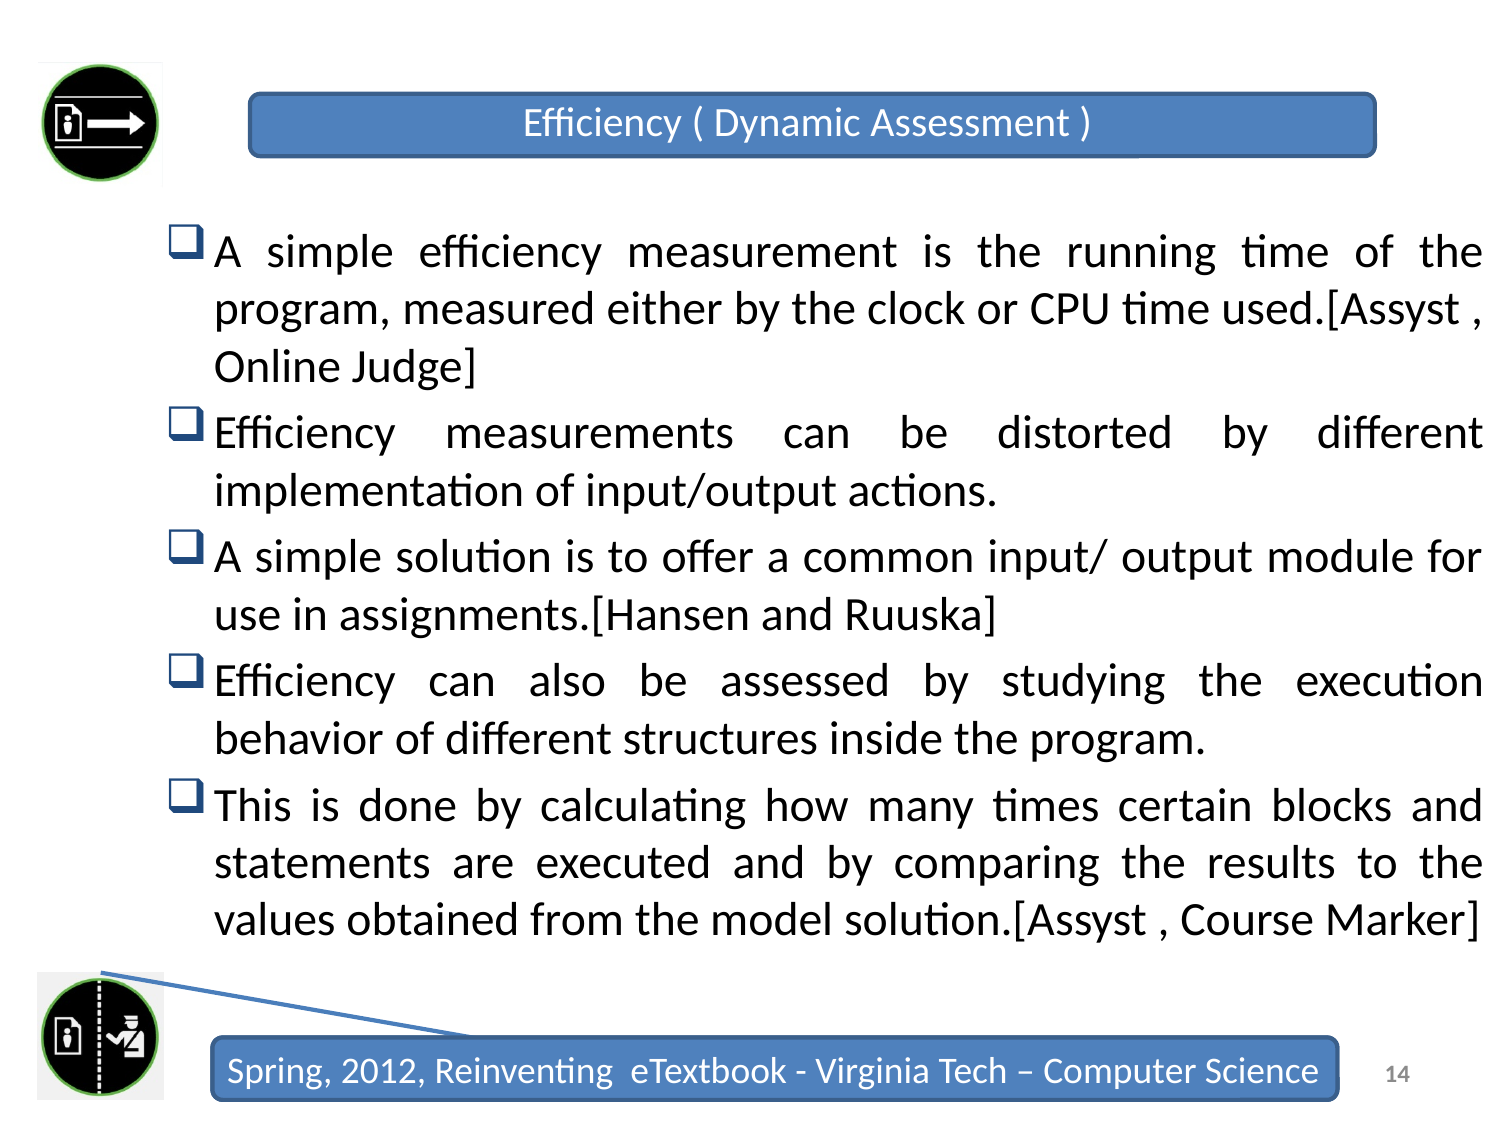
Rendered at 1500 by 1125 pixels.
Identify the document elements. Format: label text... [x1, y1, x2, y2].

list A simple efficiency measurement is the running time of the program, measured either by the clock or CPU time used.[Assyst , Online Judge] Efficiency measurements can be distorted by different implementation of input/output actions. A simple solution is to offer a common input/ output module for use in assignments.[Hansen and Ruuska] Efficiency can also be assessed by studying the execution behavior of different structures inside the program. This is done by calculating how many times certain blocks and statements are executed and by comparing the results to the values obtained from the model solution.[Assyst , Course Marker] [150, 212, 1500, 1005]
picture [116, 972, 150, 978]
picture [37, 972, 164, 1100]
title Efficiency ( Dynamic Assessment ) [256, 87, 1369, 163]
slide_number 14 [1074, 1042, 1425, 1103]
picture [38, 62, 163, 188]
